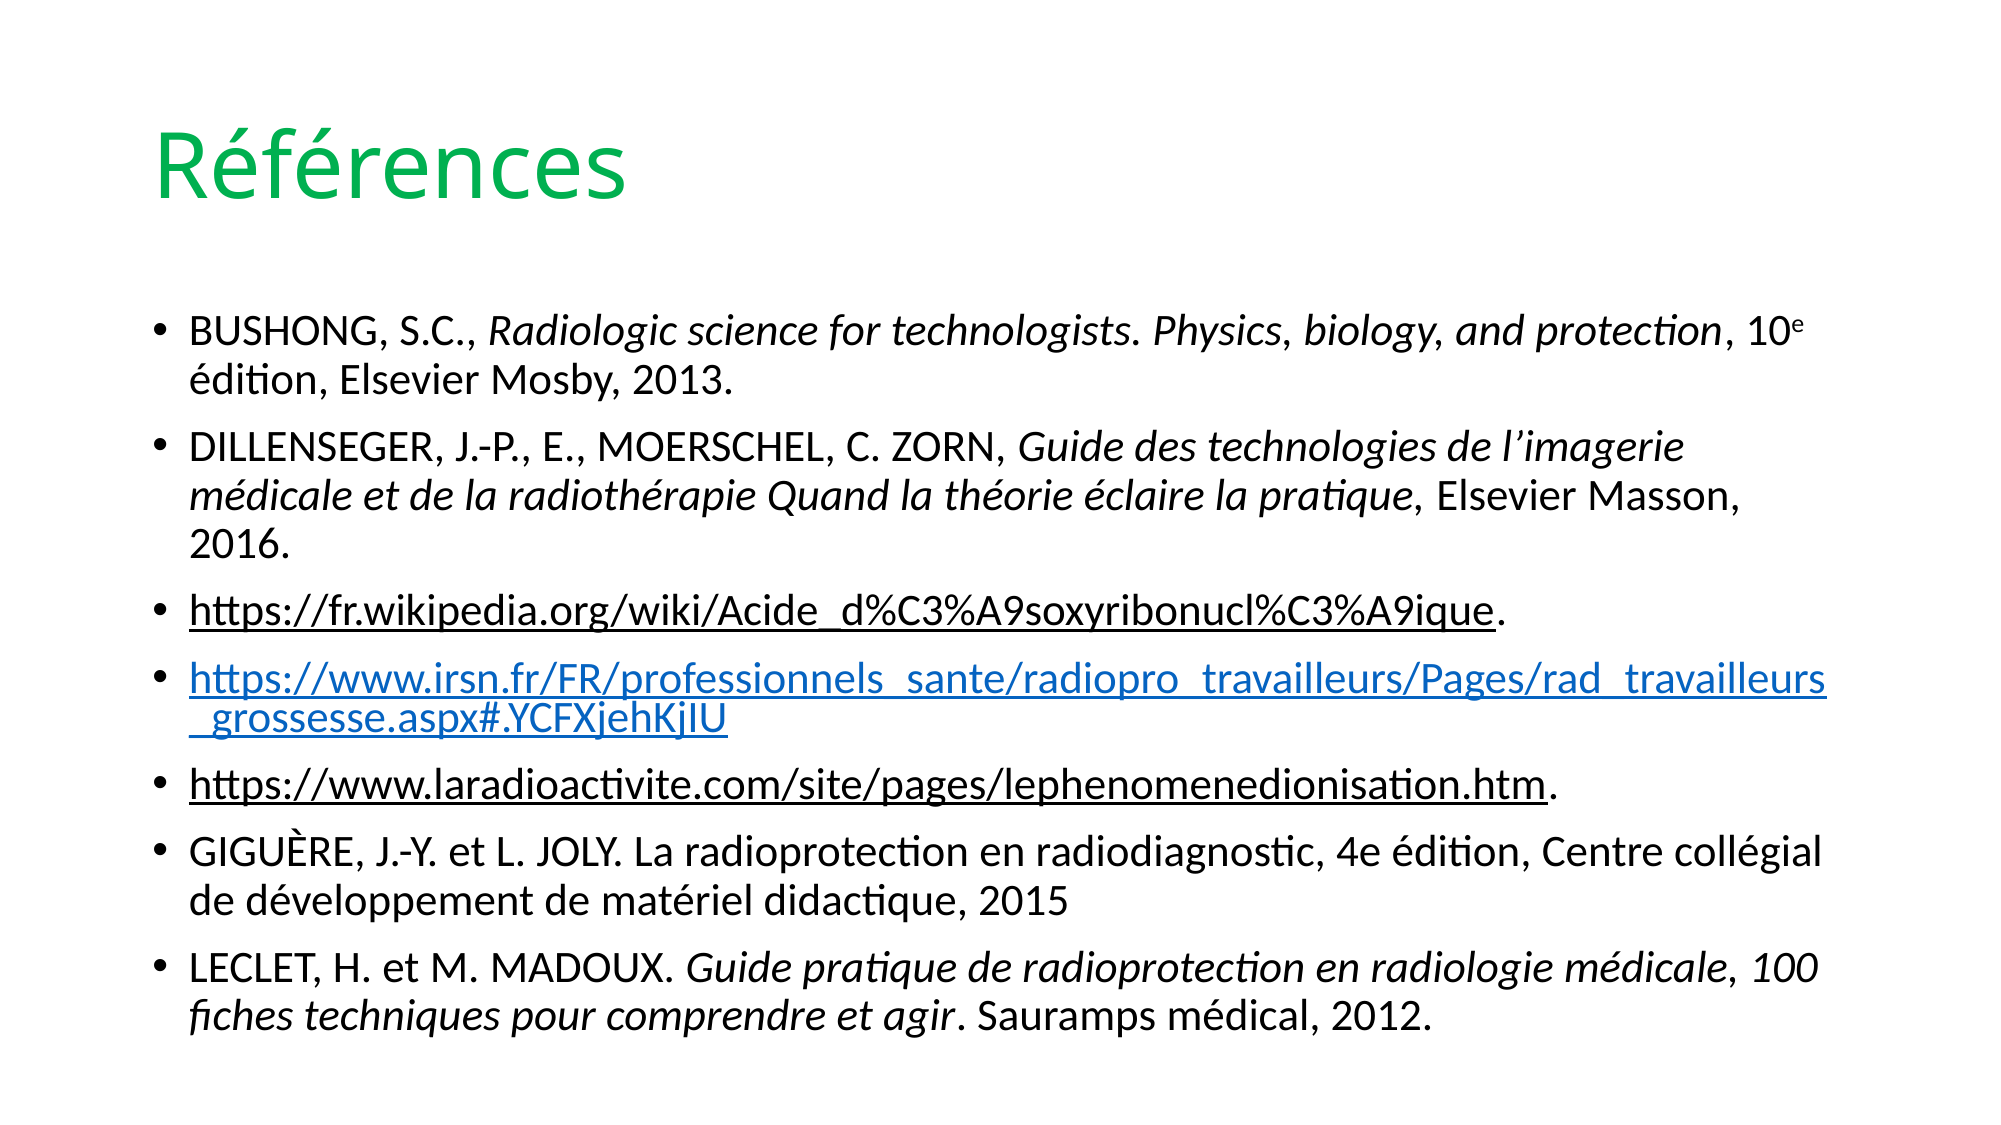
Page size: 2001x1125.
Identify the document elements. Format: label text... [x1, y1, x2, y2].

title Références [137, 59, 1863, 278]
list BUSHONG, S.C., Radiologic science for technologists. Physics, biology, and protection, 10e édition, Elsevier Mosby, 2013. DILLENSEGER, J.-P., E., MOERSCHEL, C. ZORN, Guide des technologies de l’imagerie médicale et de la radiothérapie Quand la théorie éclaire la pratique, Elsevier Masson, 2016. https://fr.wikipedia.org/wiki/Acide_d%C3%A9soxyribonucl%C3%A9ique. https://www.irsn.fr/FR/professionnels_sante/radiopro_travailleurs/Pages/rad_travailleurs_grossesse.aspx#.YCFXjehKjIU https://www.laradioactivite.com/site/pages/lephenomenedionisation.htm. GIGUÈRE, J.-Y. et L. JOLY. La radioprotection en radiodiagnostic, 4e édition, Centre collégial de développement de matériel didactique, 2015 LECLET, H. et M. MADOUX. Guide pratique de radioprotection en radiologie médicale, 100 fiches techniques pour comprendre et agir. Sauramps médical, 2012. [137, 299, 1863, 1014]
